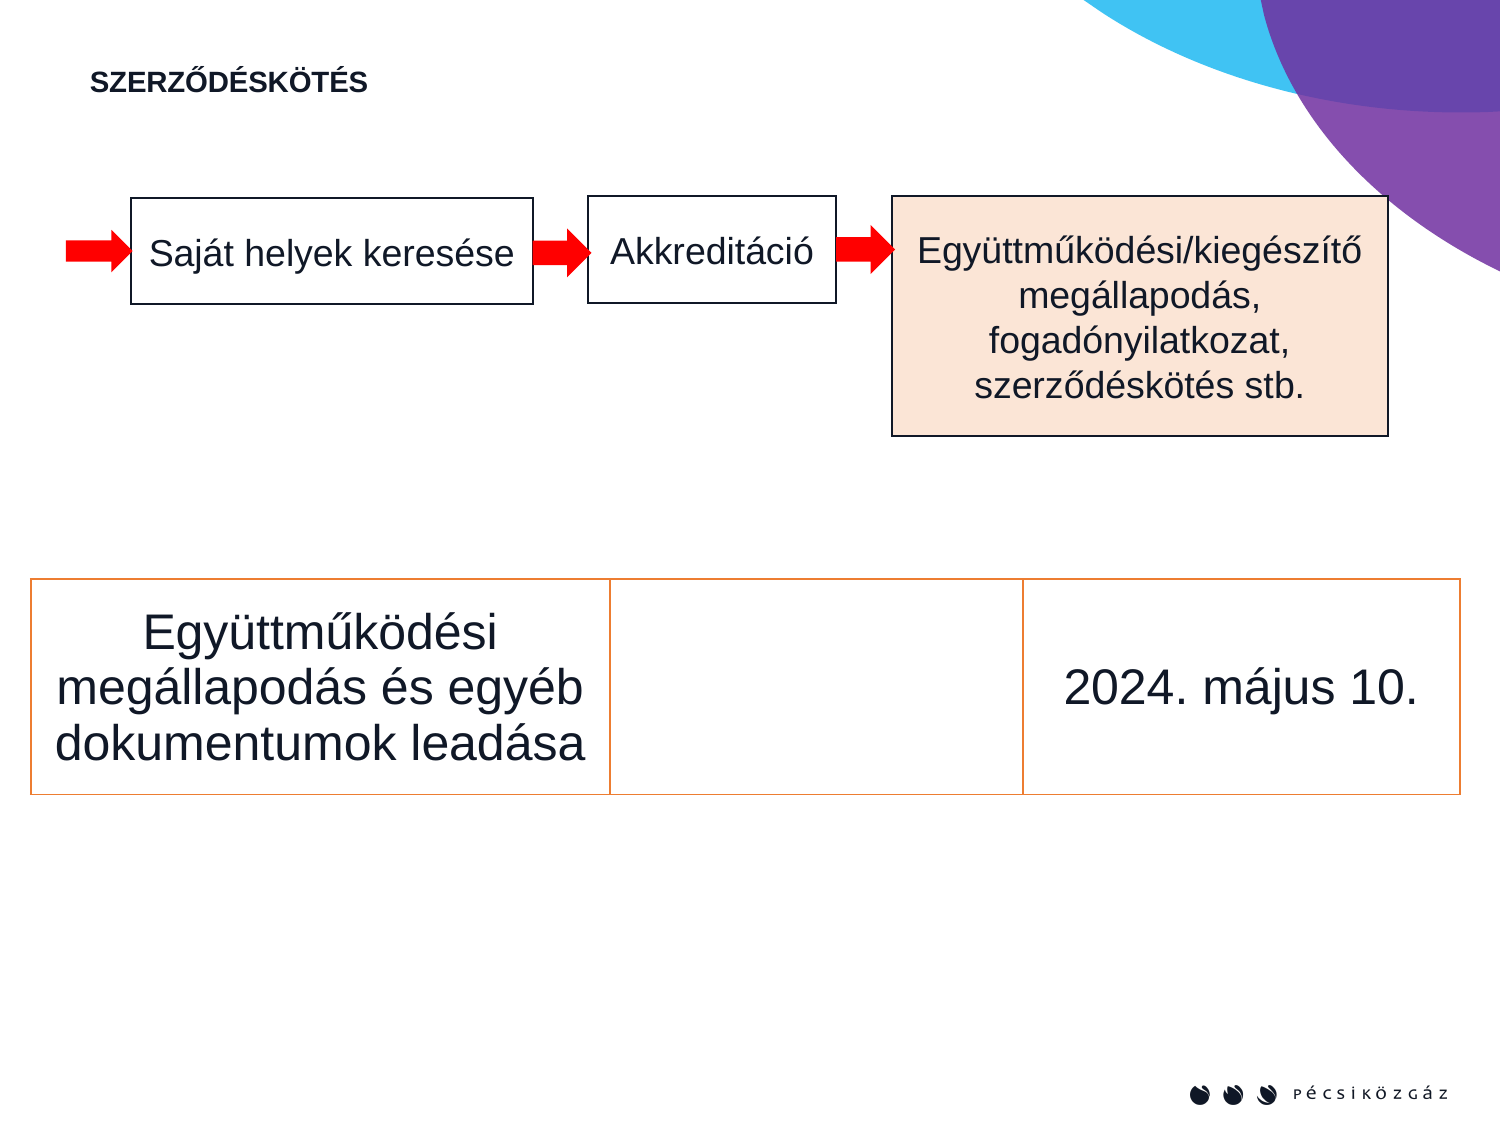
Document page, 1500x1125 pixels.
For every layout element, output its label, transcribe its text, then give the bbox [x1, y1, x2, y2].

text_box [64, 227, 135, 275]
text_box Együttműködési/kiegészítő megállapodás, fogadónyilatkozat, szerződéskötés stb. [891, 195, 1389, 437]
picture [1190, 1085, 1447, 1105]
text_box SZERZŐDÉSKÖTÉS [74, 59, 1425, 107]
text_box Akkreditáció [587, 195, 837, 304]
text_box Saját helyek keresése [130, 197, 534, 305]
table_header Együttműködési megállapodás és egyéb dokumentumok leadása [32, 580, 609, 794]
table_header [611, 580, 1022, 794]
text_box [531, 225, 594, 280]
table_header 2024. május 10. [1024, 580, 1459, 794]
text_box [835, 222, 897, 277]
